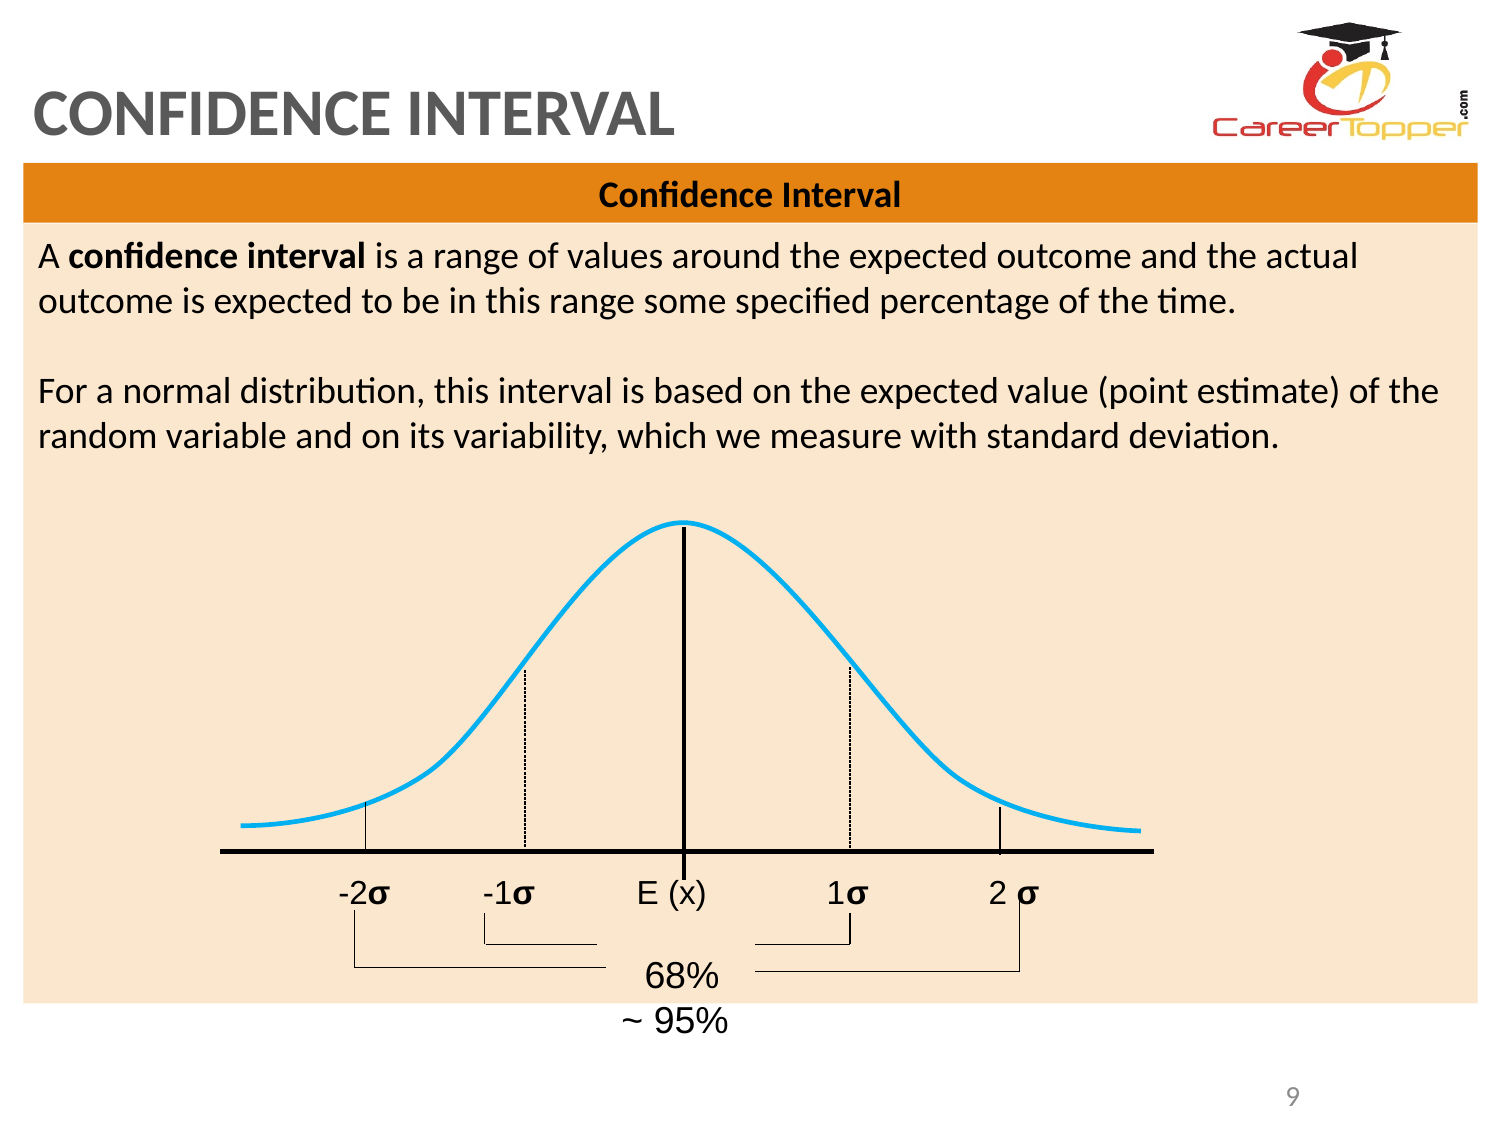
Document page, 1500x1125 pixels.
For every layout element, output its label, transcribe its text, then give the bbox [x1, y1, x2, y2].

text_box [354, 910, 607, 968]
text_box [212, 522, 1155, 1016]
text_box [755, 913, 851, 945]
text_box A confidence interval is a range of values around the expected outcome and the actual outcome is expected to be in this range some specified percentage of the time. For a normal distribution, this interval is based on the expected value (point estimate) of the random variable and on its variability, which we measure with standard deviation. [23, 223, 1478, 1004]
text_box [755, 900, 1020, 972]
slide_number 9 [1218, 1075, 1316, 1114]
title CONFIDENCE INTERVAL [18, 32, 1183, 196]
text_box Confidence Interval [23, 162, 1478, 223]
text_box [484, 912, 598, 945]
picture [1197, 9, 1490, 153]
